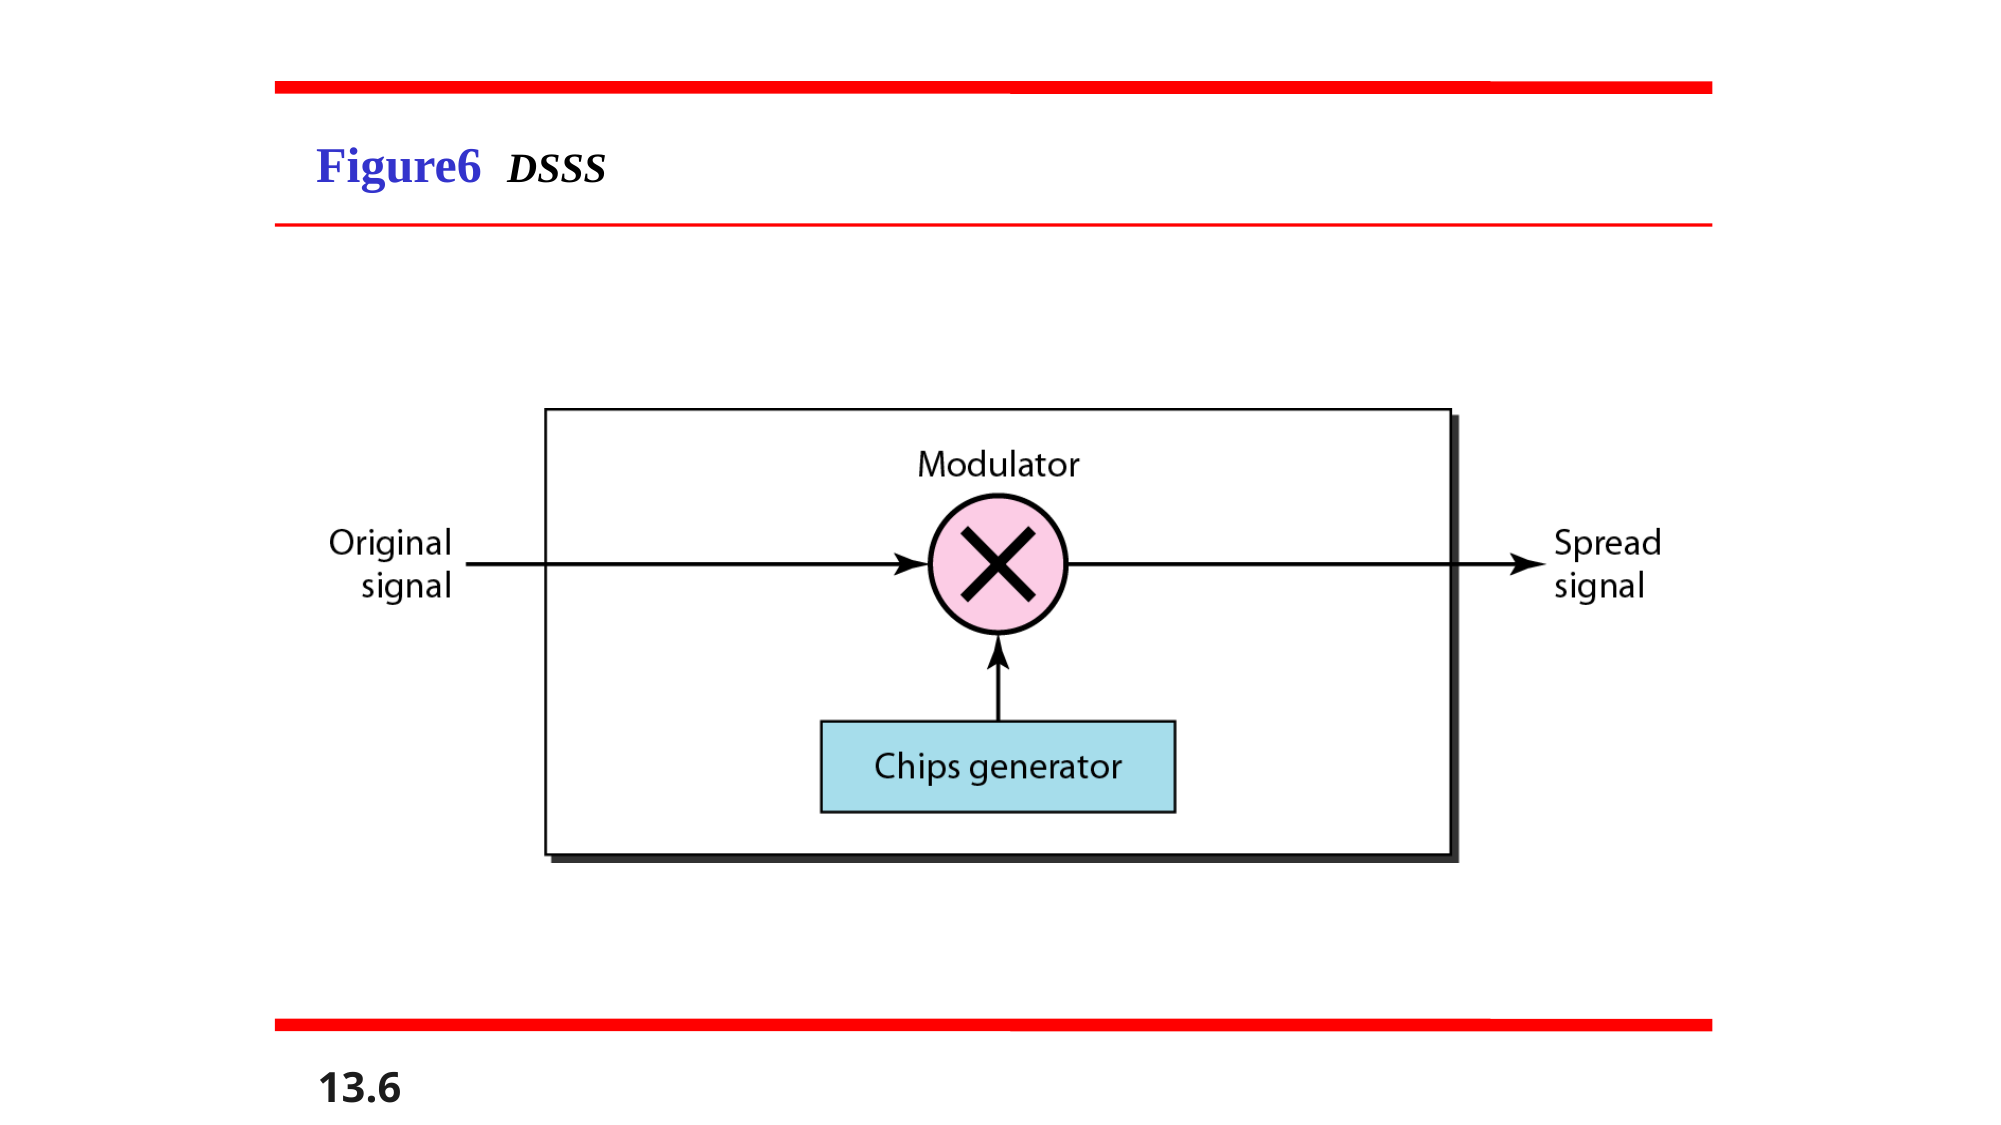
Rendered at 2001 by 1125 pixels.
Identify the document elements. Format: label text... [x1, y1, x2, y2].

text_box Figure6 DSSS [301, 124, 622, 200]
slide_number 6.13 [0, 1050, 417, 1125]
picture [329, 408, 1663, 863]
